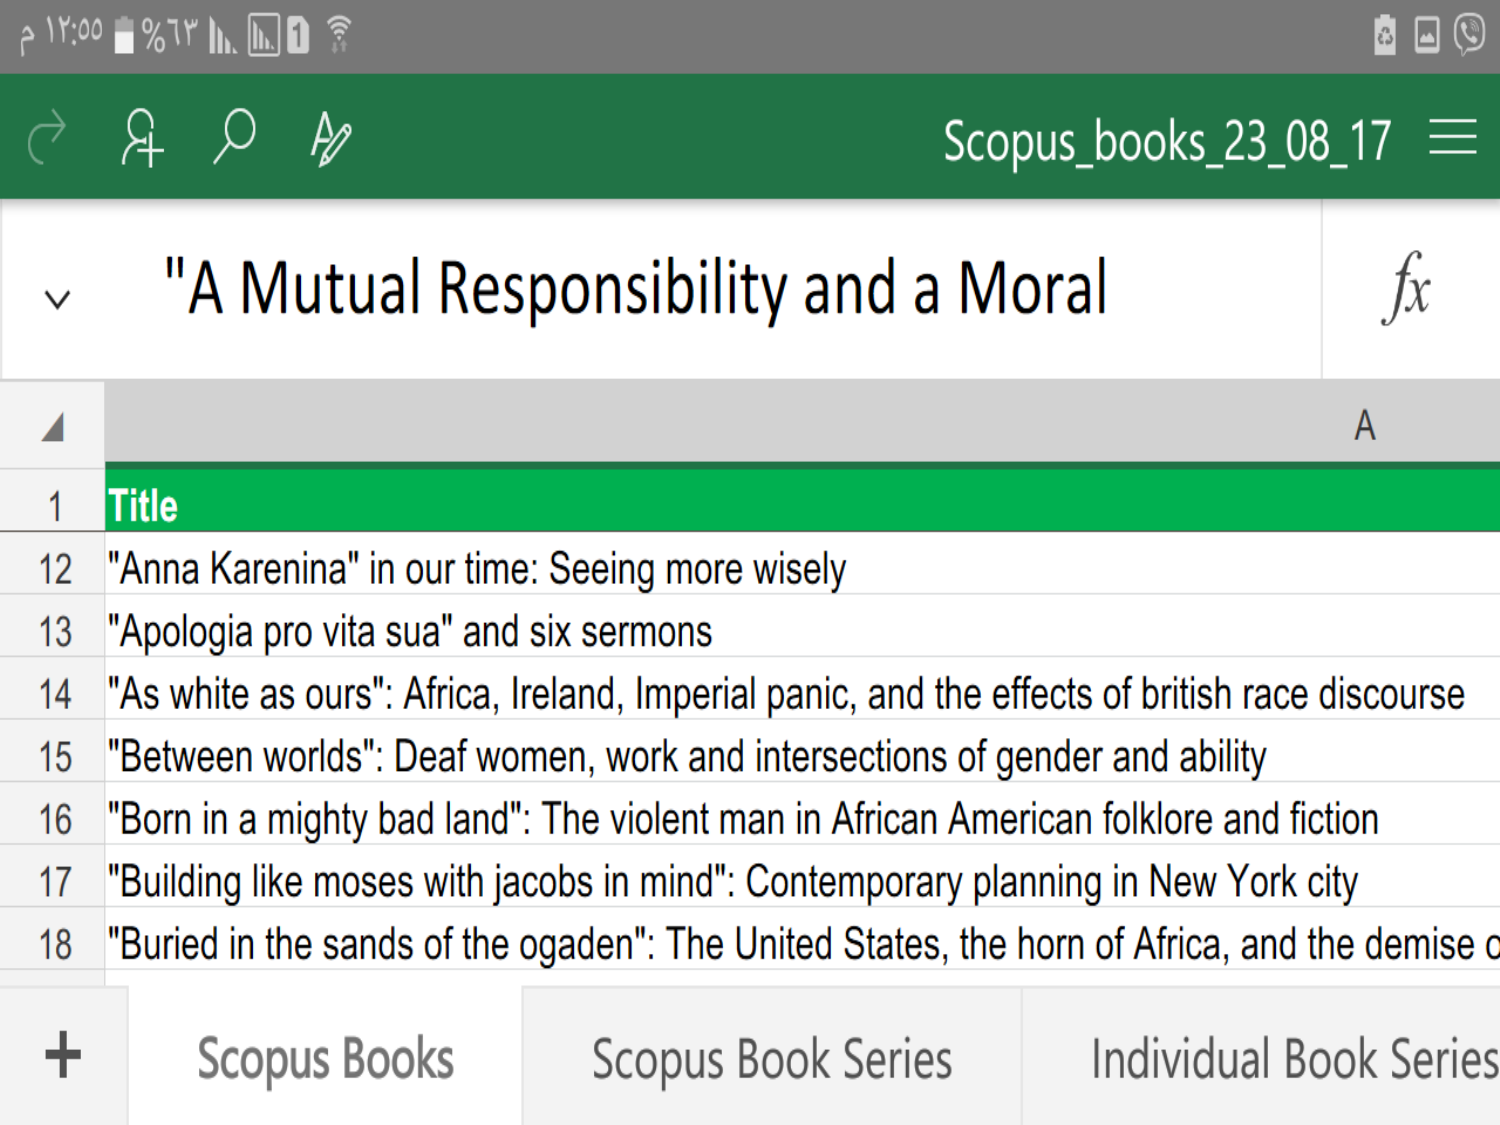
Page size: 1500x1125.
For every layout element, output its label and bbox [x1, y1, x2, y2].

list [0, 0, 1500, 1125]
